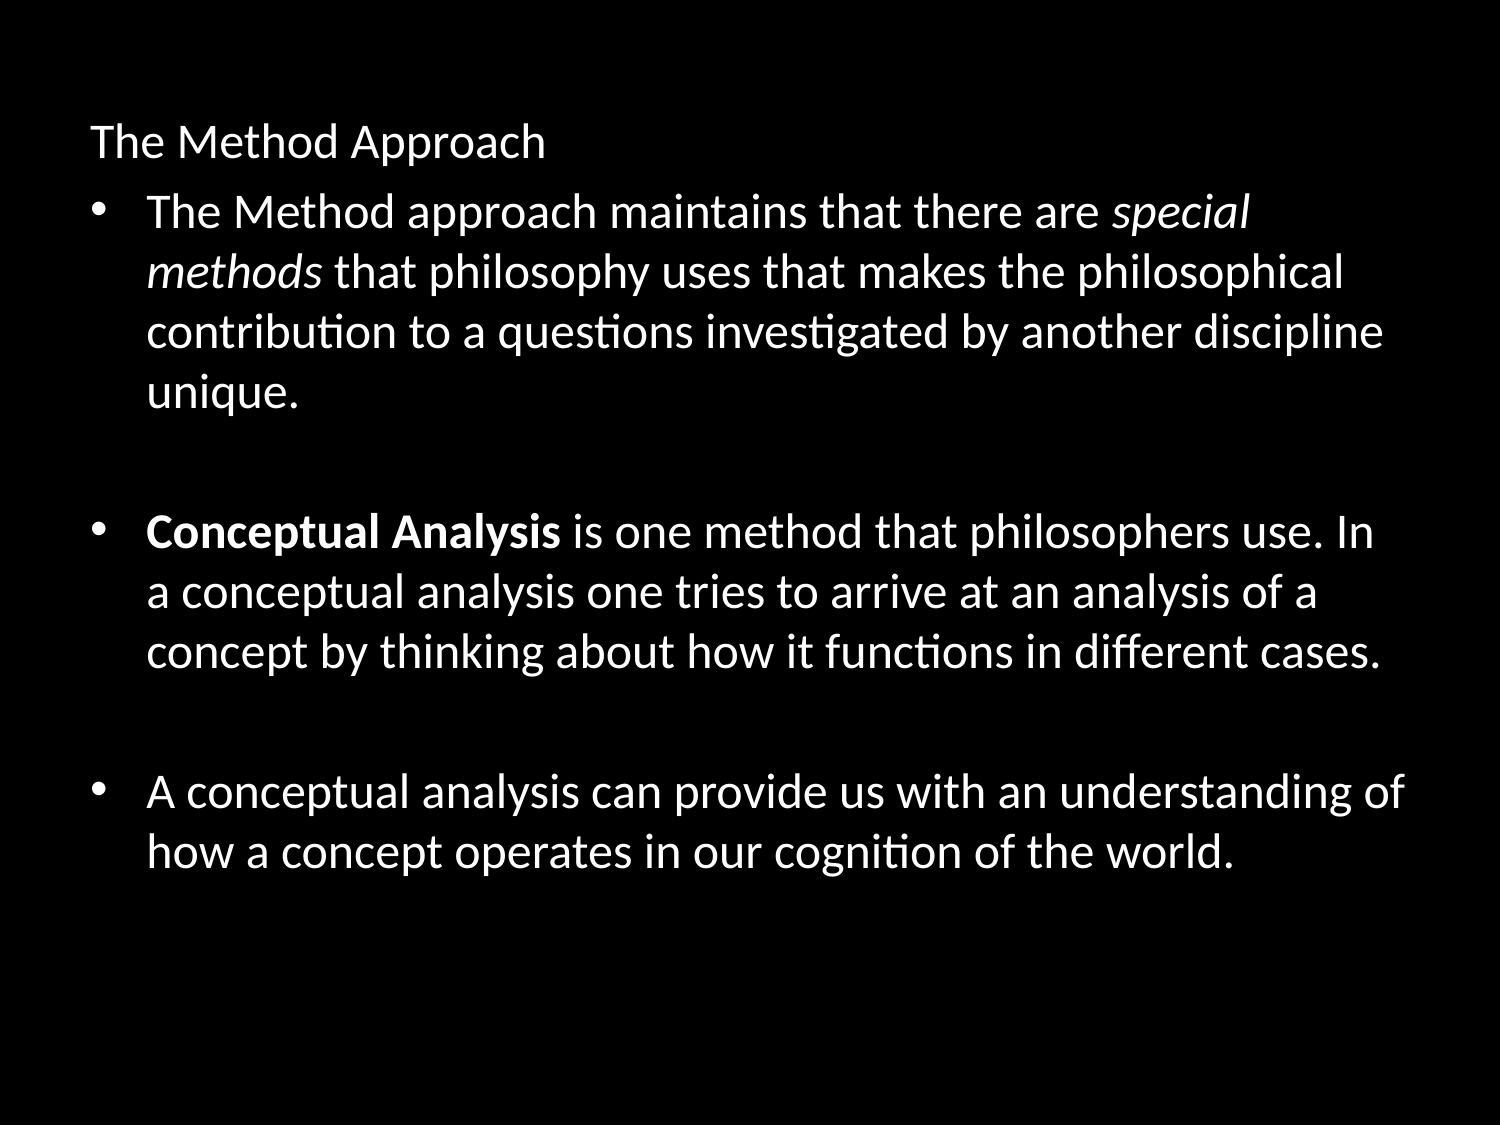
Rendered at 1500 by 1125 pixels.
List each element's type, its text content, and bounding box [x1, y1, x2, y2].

list The Method approach maintains that there are special methods that philosophy uses that makes the philosophical contribution to a questions investigated by another discipline unique. Conceptual Analysis is one method that philosophers use. In a conceptual analysis one tries to arrive at an analysis of a concept by thinking about how it functions in different cases. A conceptual analysis can provide us with an understanding of how a concept operates in our cognition of the world. [75, 170, 1425, 1005]
title The Method Approach [75, 45, 1425, 170]
